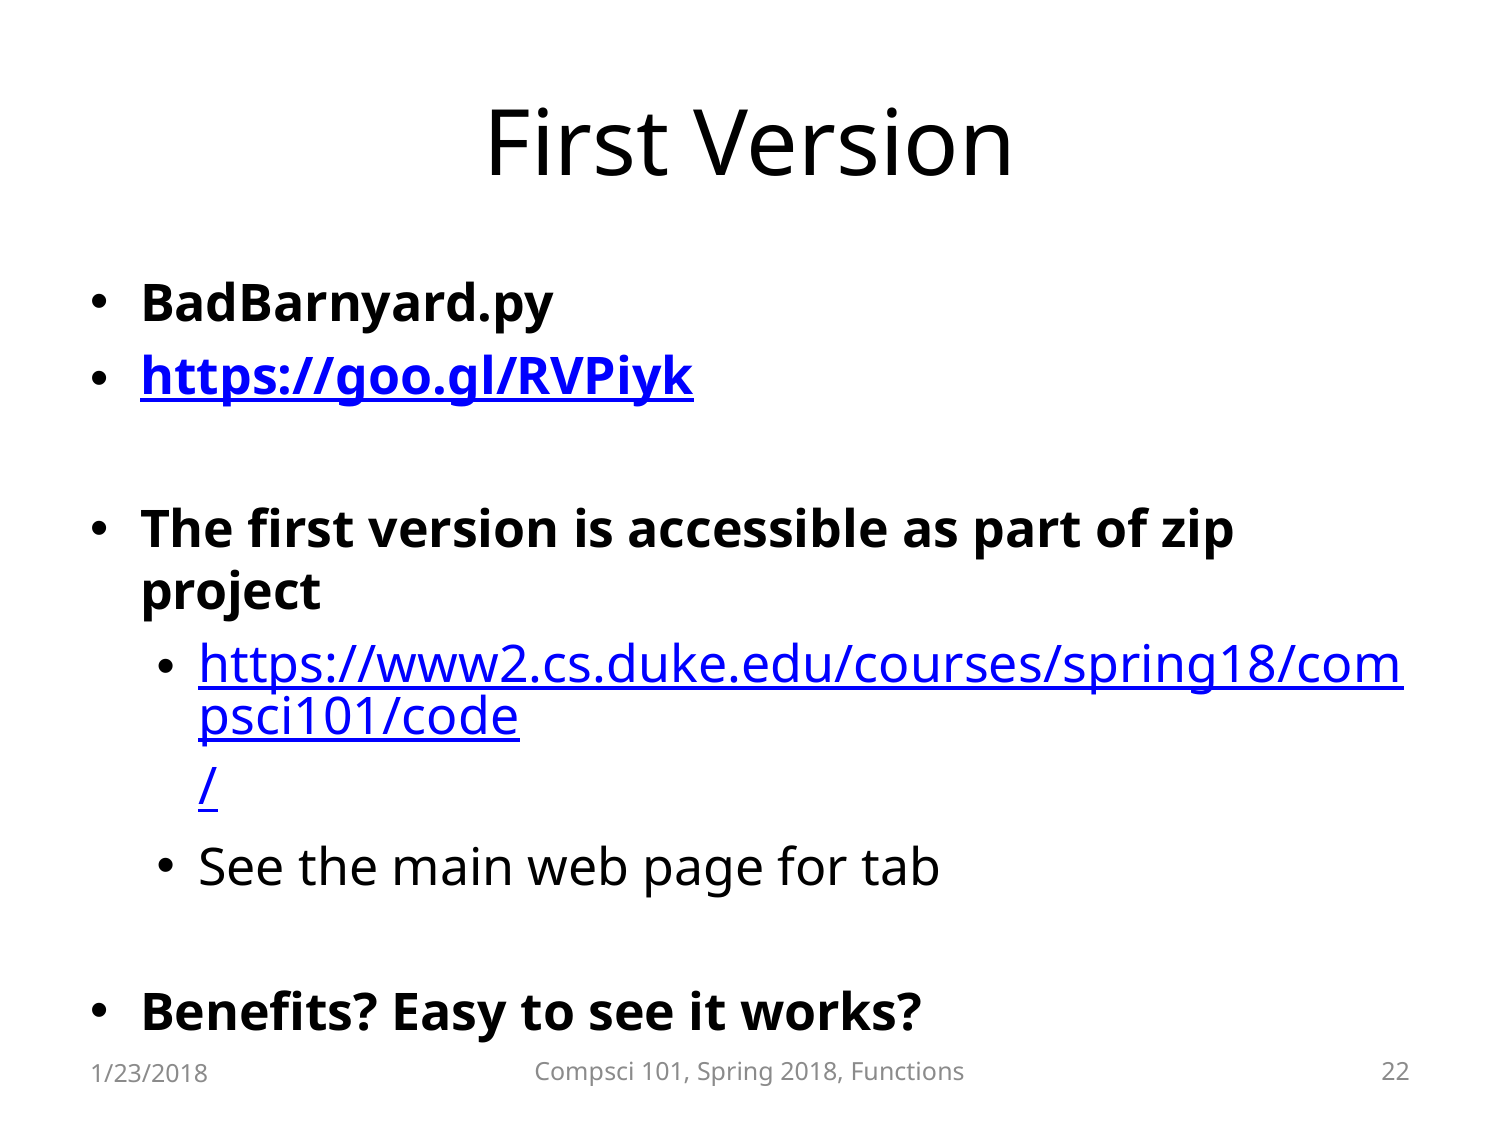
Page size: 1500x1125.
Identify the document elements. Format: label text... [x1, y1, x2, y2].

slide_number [75, 1042, 425, 1103]
list BadBarnyard.py https://goo.gl/RVPiyk The first version is accessible as part of zip project https://www2.cs.duke.edu/courses/spring18/compsci101/code/ See the main web page for tab Benefits? Easy to see it works? [75, 262, 1425, 1005]
title First Version [75, 45, 1425, 233]
footer Compsci 101, Spring 2018, Functions [512, 1042, 988, 1103]
slide_number 22 [1074, 1042, 1425, 1103]
